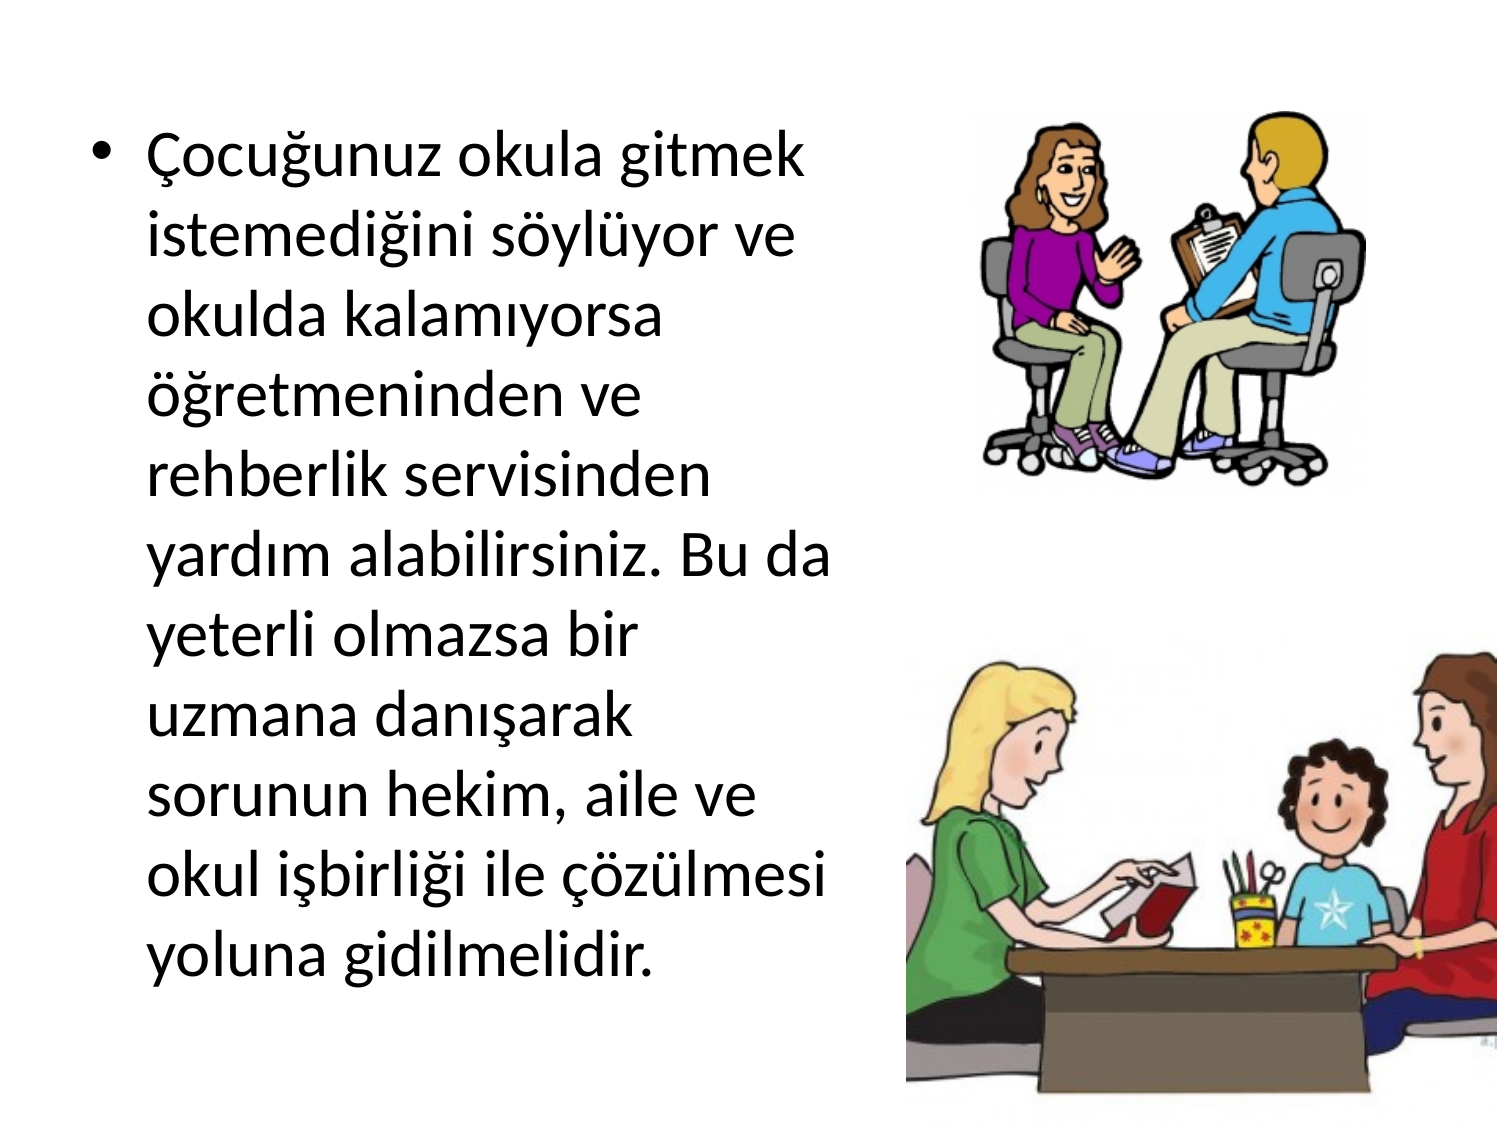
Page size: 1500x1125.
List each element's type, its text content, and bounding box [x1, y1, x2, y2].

list Çocuğunuz okula gitmek istemediğini söylüyor ve okulda kalamıyorsa öğretmeninden ve rehberlik servisinden yardım alabilirsiniz. Bu da yeterli olmazsa bir uzmana danışarak sorunun hekim, aile ve okul işbirliği ile çözülmesi yoluna gidilmelidir. [75, 101, 880, 1035]
picture [906, 632, 1497, 1125]
picture [974, 111, 1366, 492]
